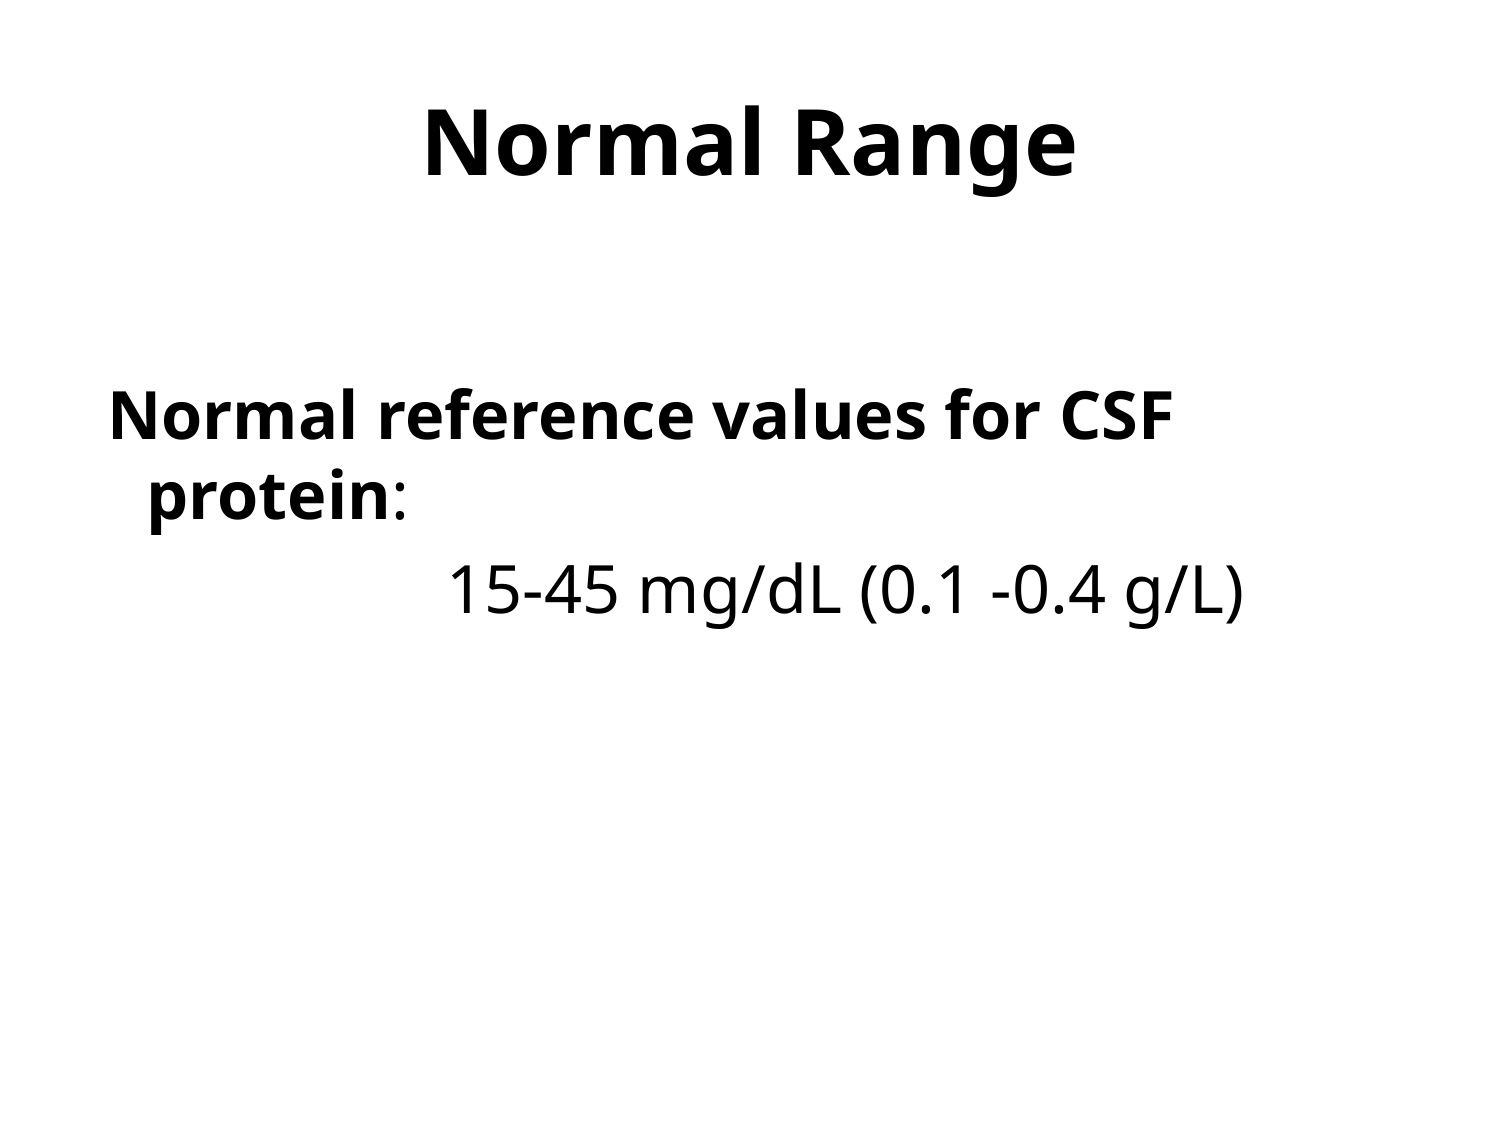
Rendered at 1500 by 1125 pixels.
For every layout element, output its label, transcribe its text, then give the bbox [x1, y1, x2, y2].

title Normal Range [75, 45, 1425, 233]
list Normal reference values for CSF protein: 15-45 mg/dL (0.1 -0.4 g/L) [75, 365, 1417, 1050]
